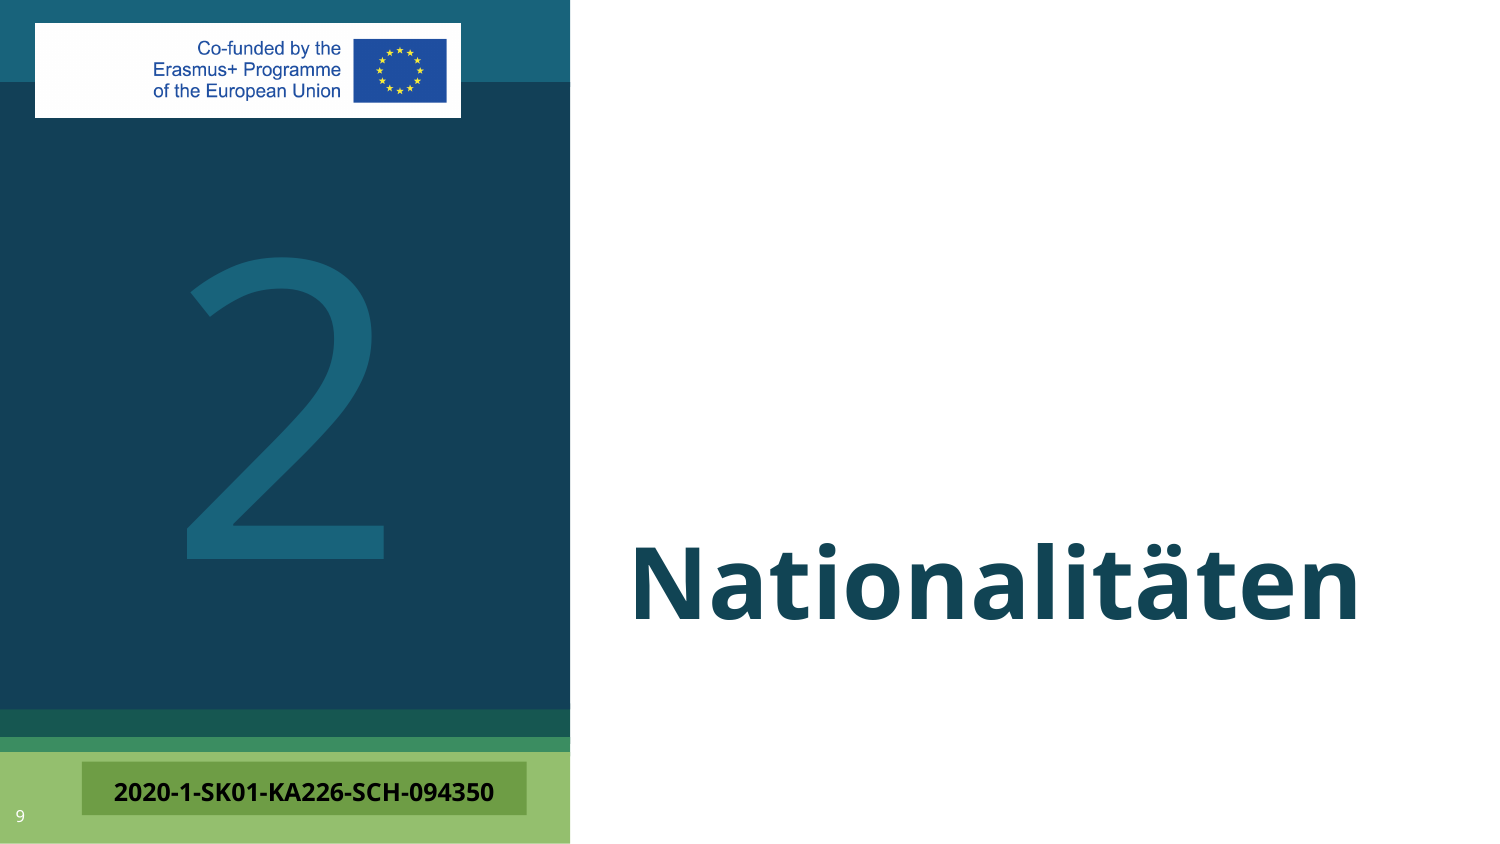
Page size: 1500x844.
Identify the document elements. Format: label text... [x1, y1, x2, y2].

text_box 2 [0, 82, 575, 703]
text_box 2020-1-SK01-KA226-SCH-094350 [81, 761, 527, 816]
text_box ‹#› [0, 790, 49, 844]
picture [34, 23, 461, 118]
title Nationalitäten [611, 331, 1500, 655]
